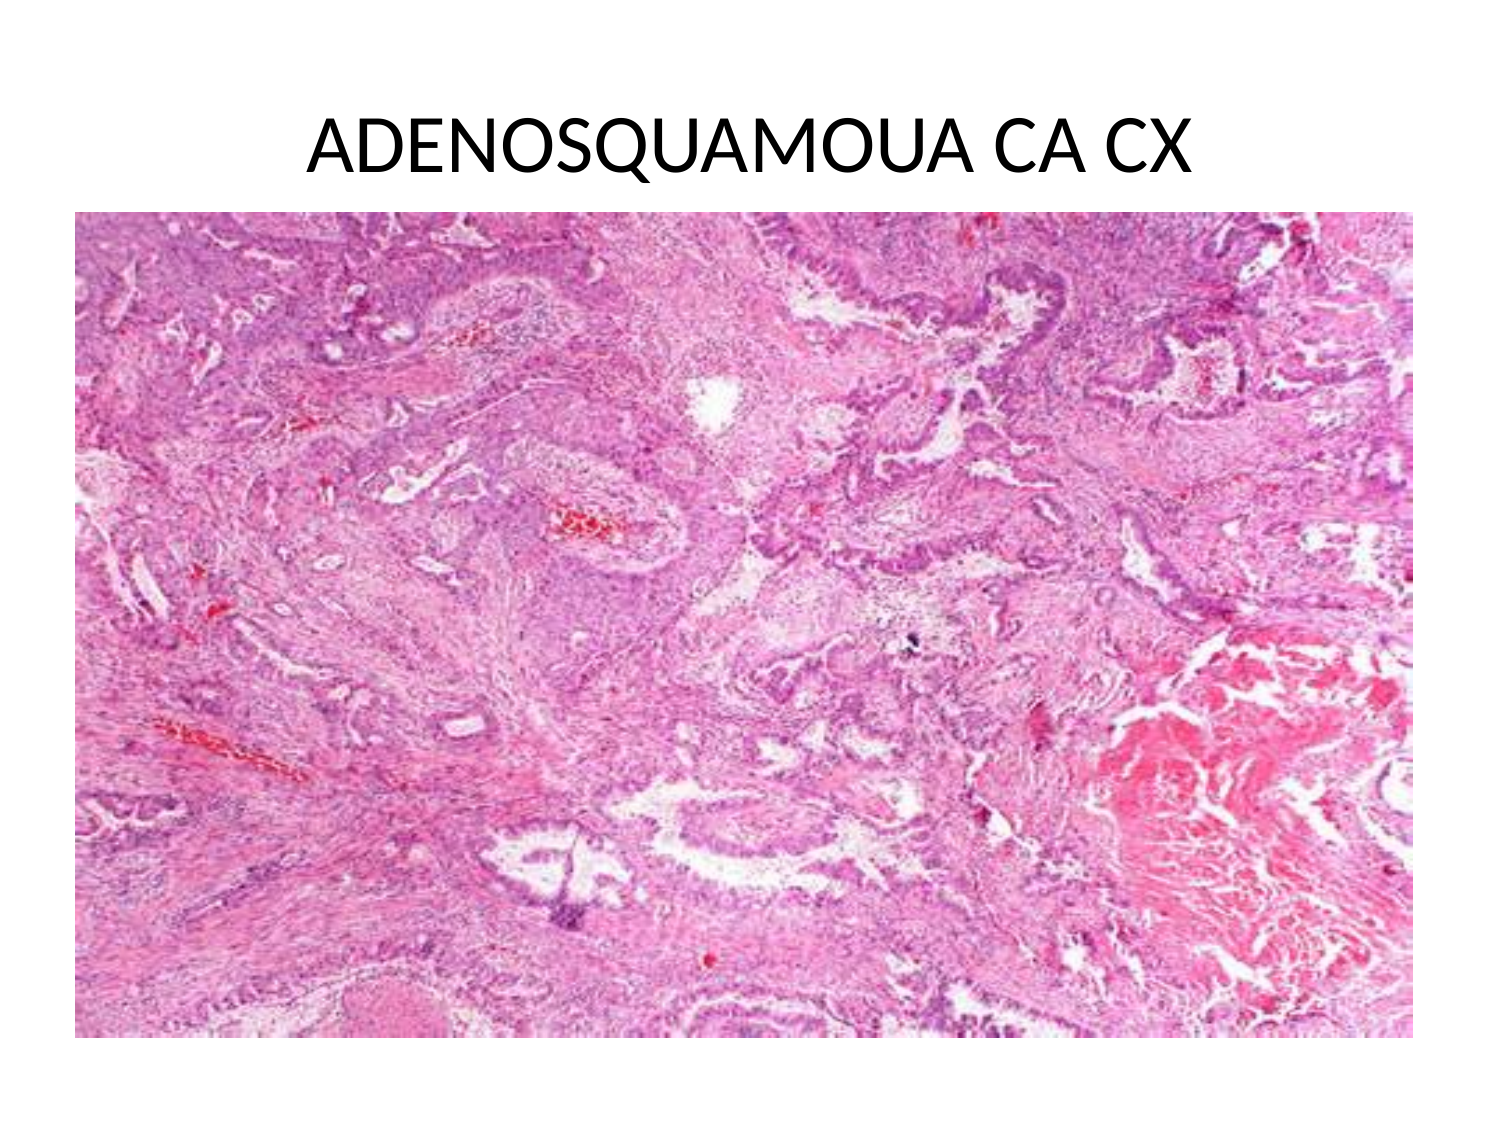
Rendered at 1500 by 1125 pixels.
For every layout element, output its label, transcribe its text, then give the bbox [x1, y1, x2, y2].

title ADENOSQUAMOUA CA CX [75, 45, 1425, 233]
picture [74, 212, 1413, 1038]
